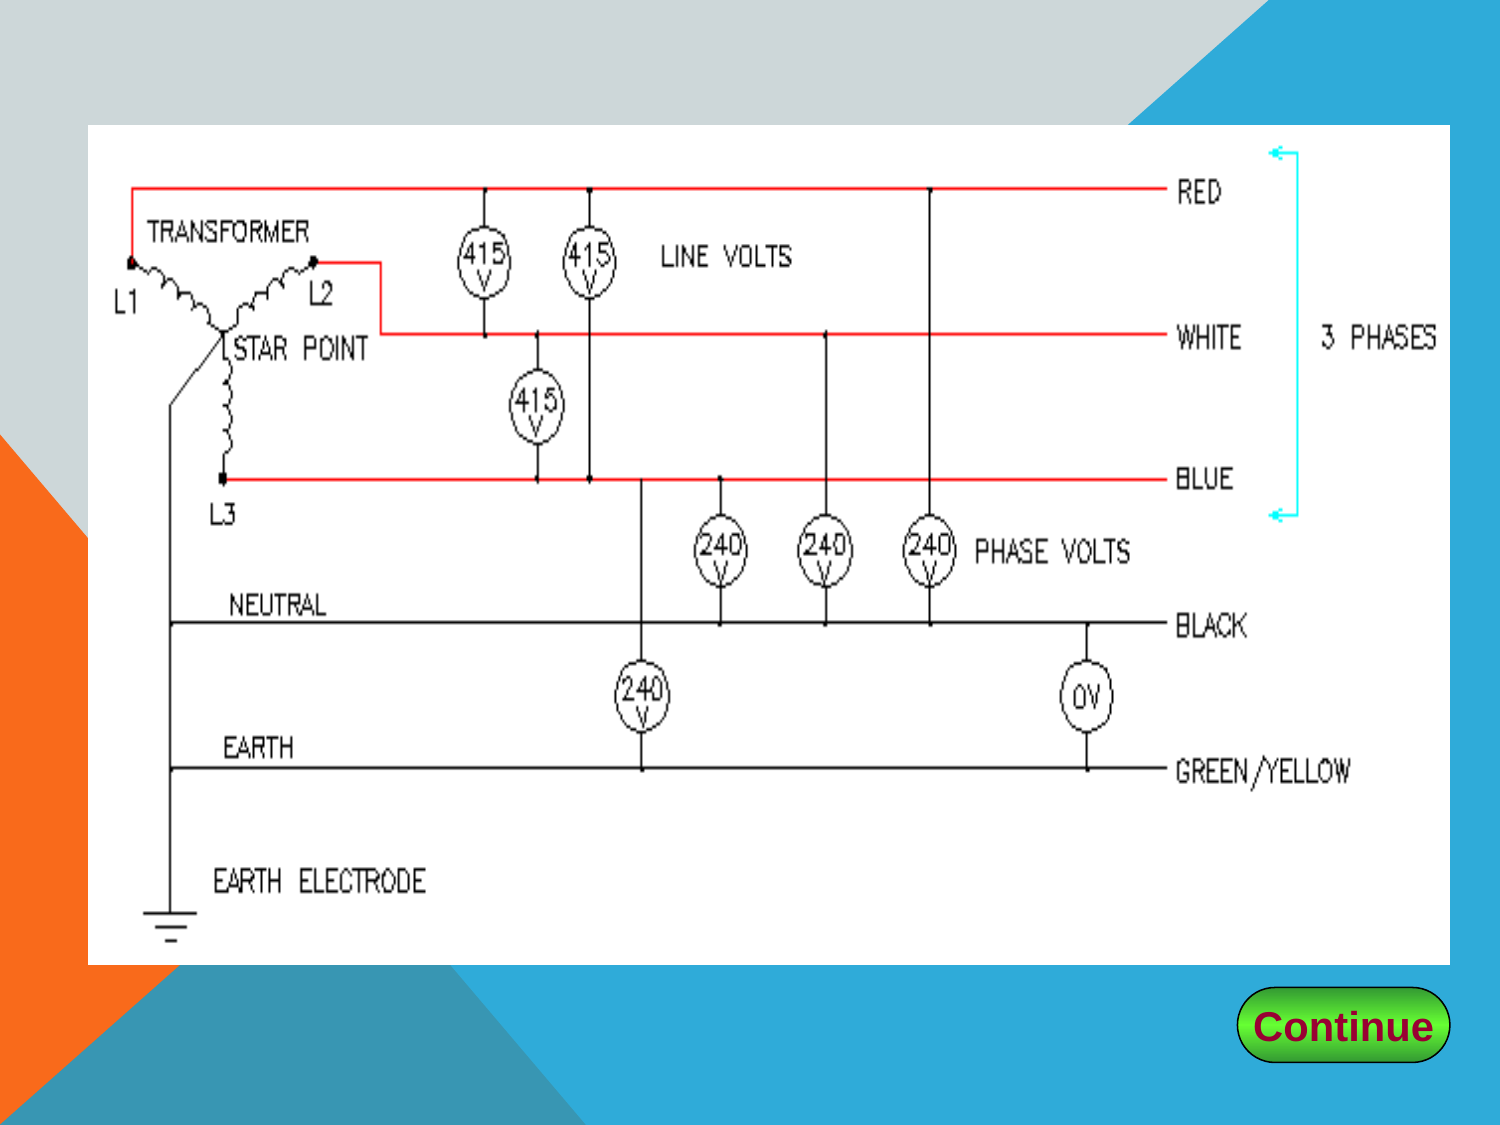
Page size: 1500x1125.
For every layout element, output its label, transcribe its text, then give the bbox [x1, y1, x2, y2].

picture [88, 125, 1451, 965]
text_box Continue [1237, 987, 1450, 1063]
